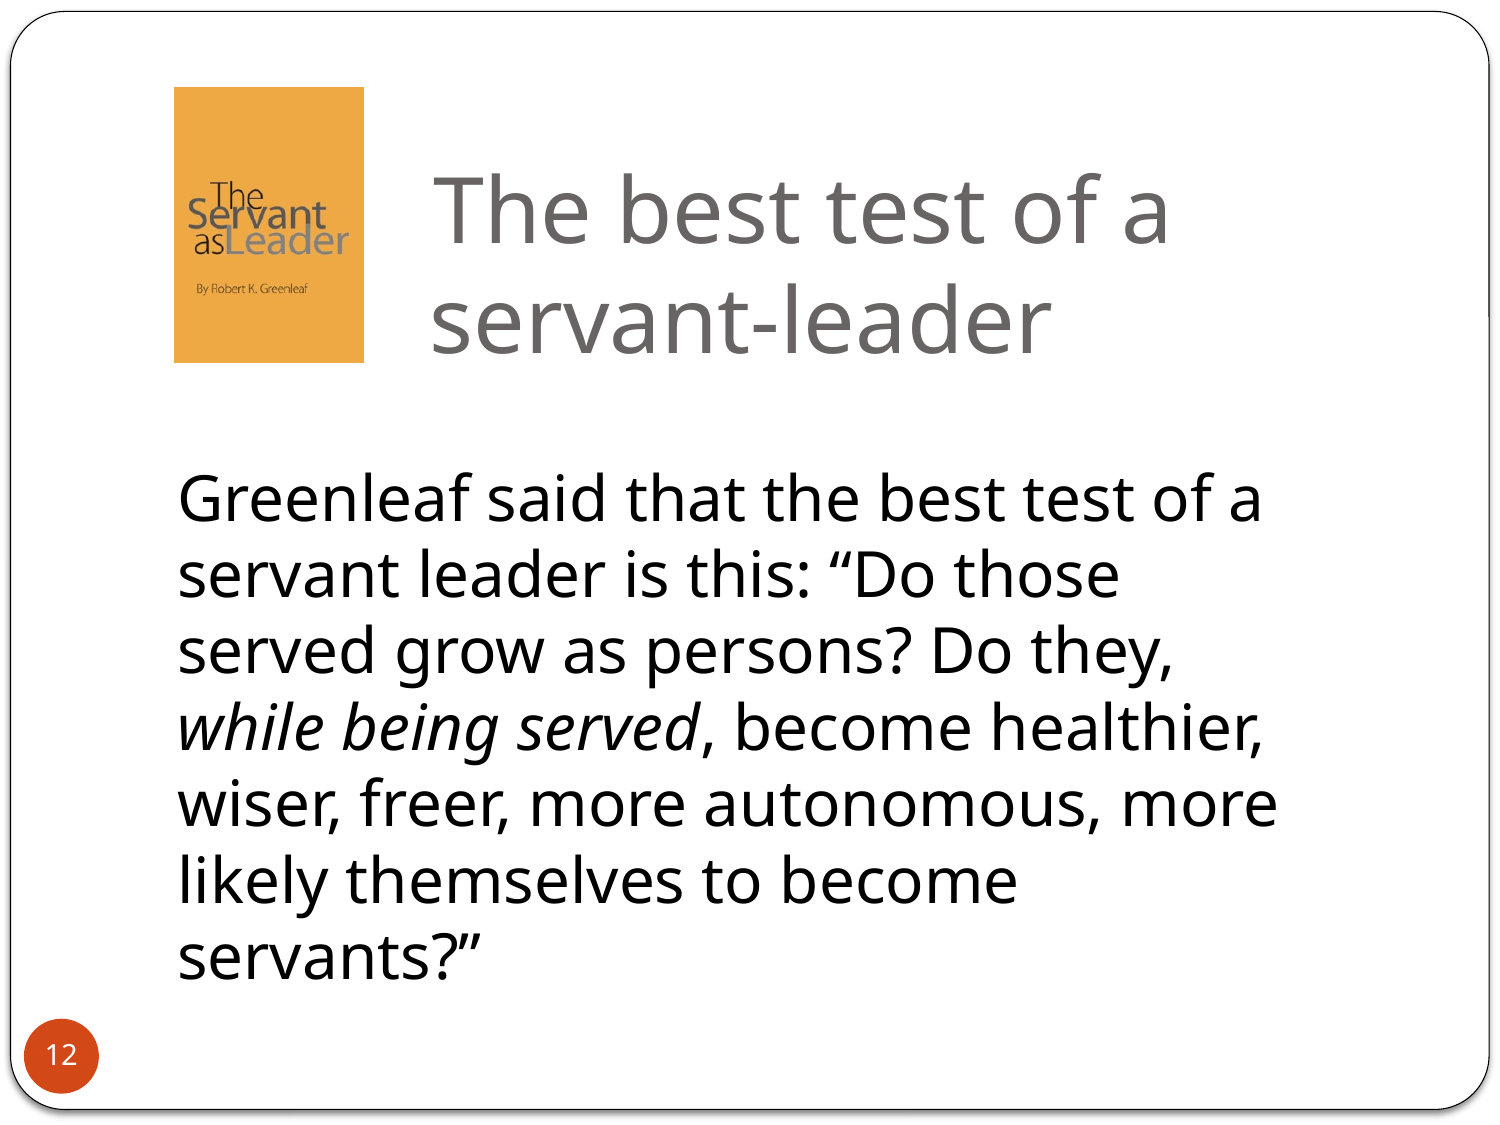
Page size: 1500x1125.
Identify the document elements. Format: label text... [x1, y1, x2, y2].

picture [174, 87, 365, 363]
list Greenleaf said that the best test of a servant leader is this: “Do those served grow as persons? Do they, while being served, become healthier, wiser, freer, more autonomous, more likely themselves to become servants?” [162, 450, 1341, 1005]
slide_number 12 [23, 1018, 99, 1094]
title The best test of a servant-leader [75, 111, 1425, 387]
